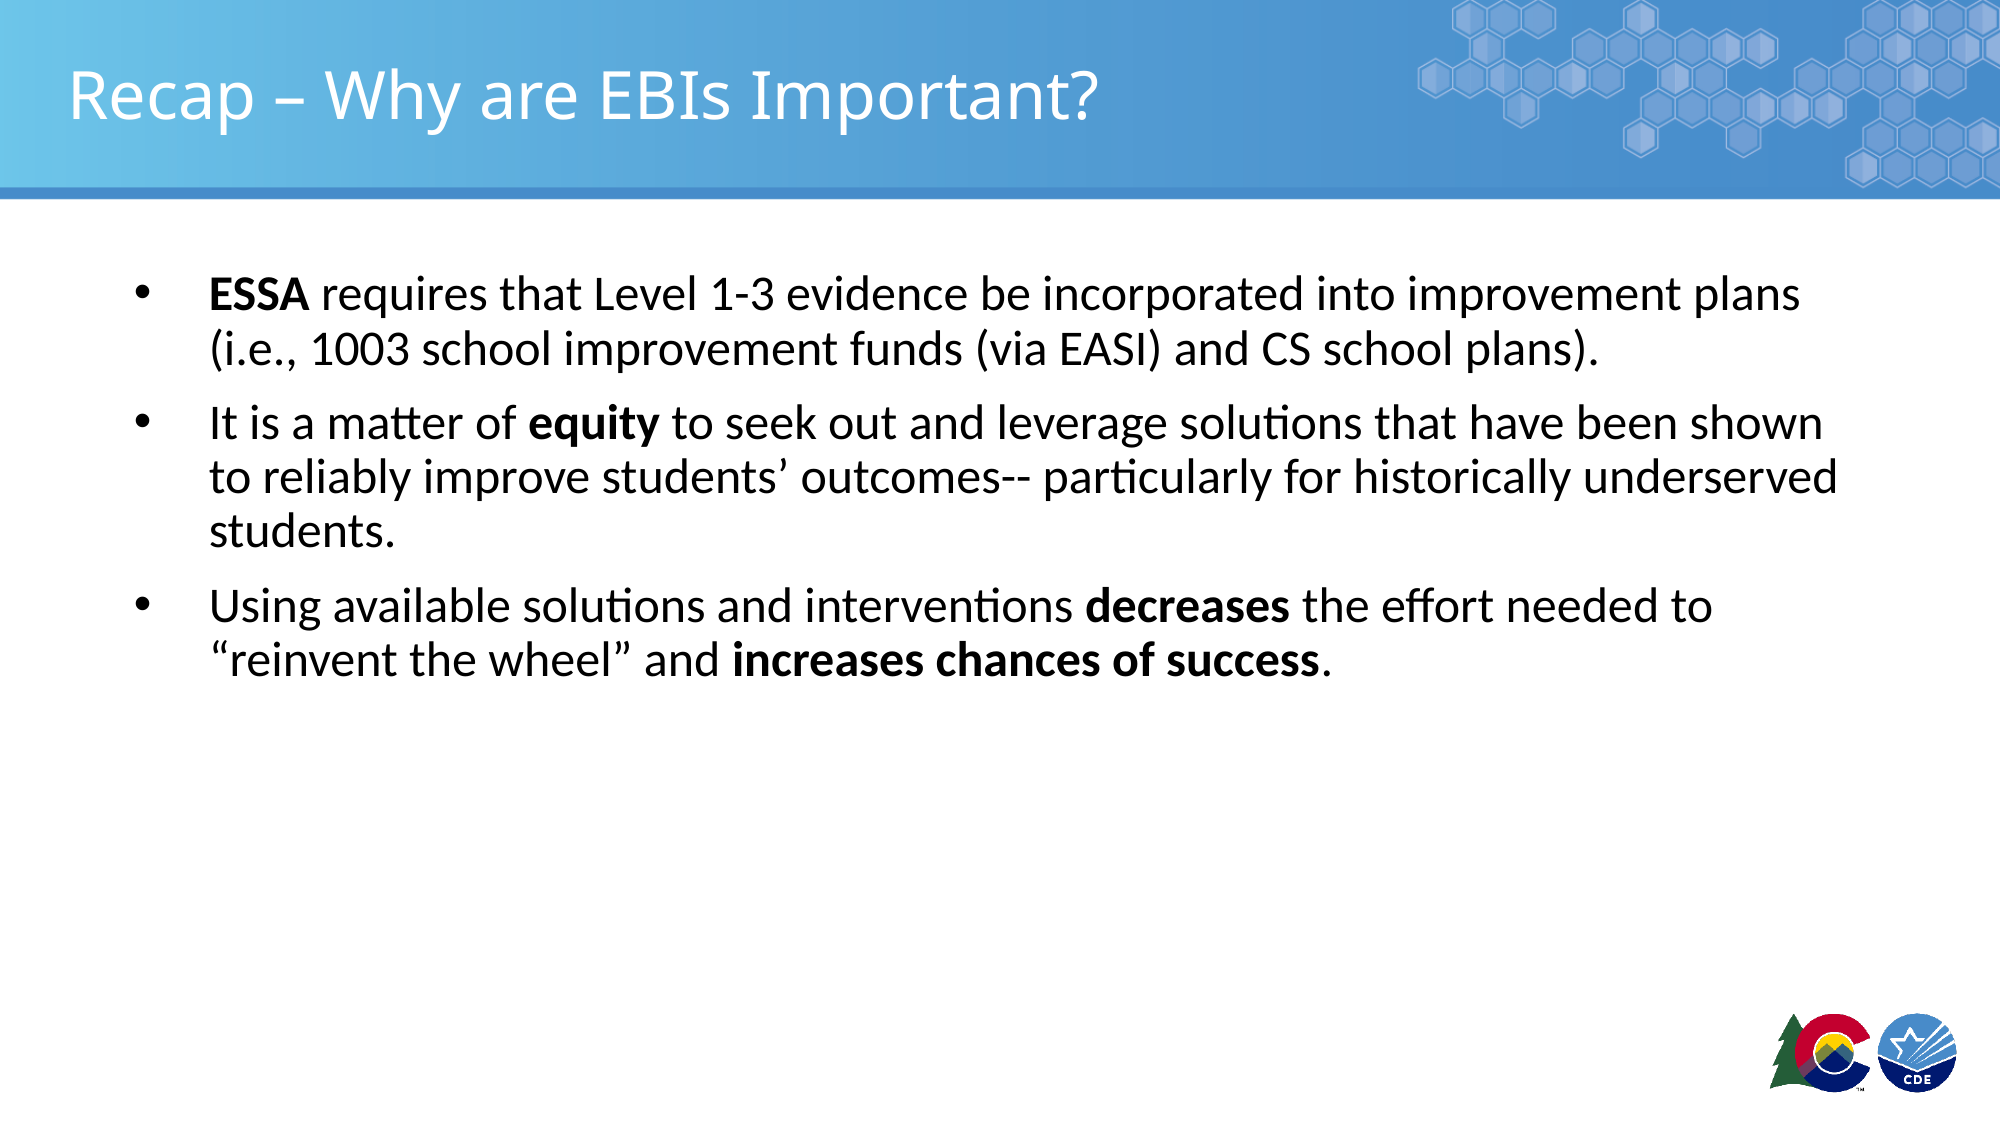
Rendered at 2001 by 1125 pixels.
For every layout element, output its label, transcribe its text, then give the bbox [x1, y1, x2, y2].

list ESSA requires that Level 1-3 evidence be incorporated into improvement plans (i.e., 1003 school improvement funds (via EASI) and CS school plans). It is a matter of equity to seek out and leverage solutions that have been shown to reliably improve students’ outcomes-- particularly for historically underserved students. Using available solutions and interventions decreases the effort needed to “reinvent the wheel” and increases chances of success. [133, 267, 1859, 982]
title Recap – Why are EBIs Important? [67, 61, 1267, 179]
picture [1768, 1012, 1957, 1093]
picture [0, 0, 2000, 200]
